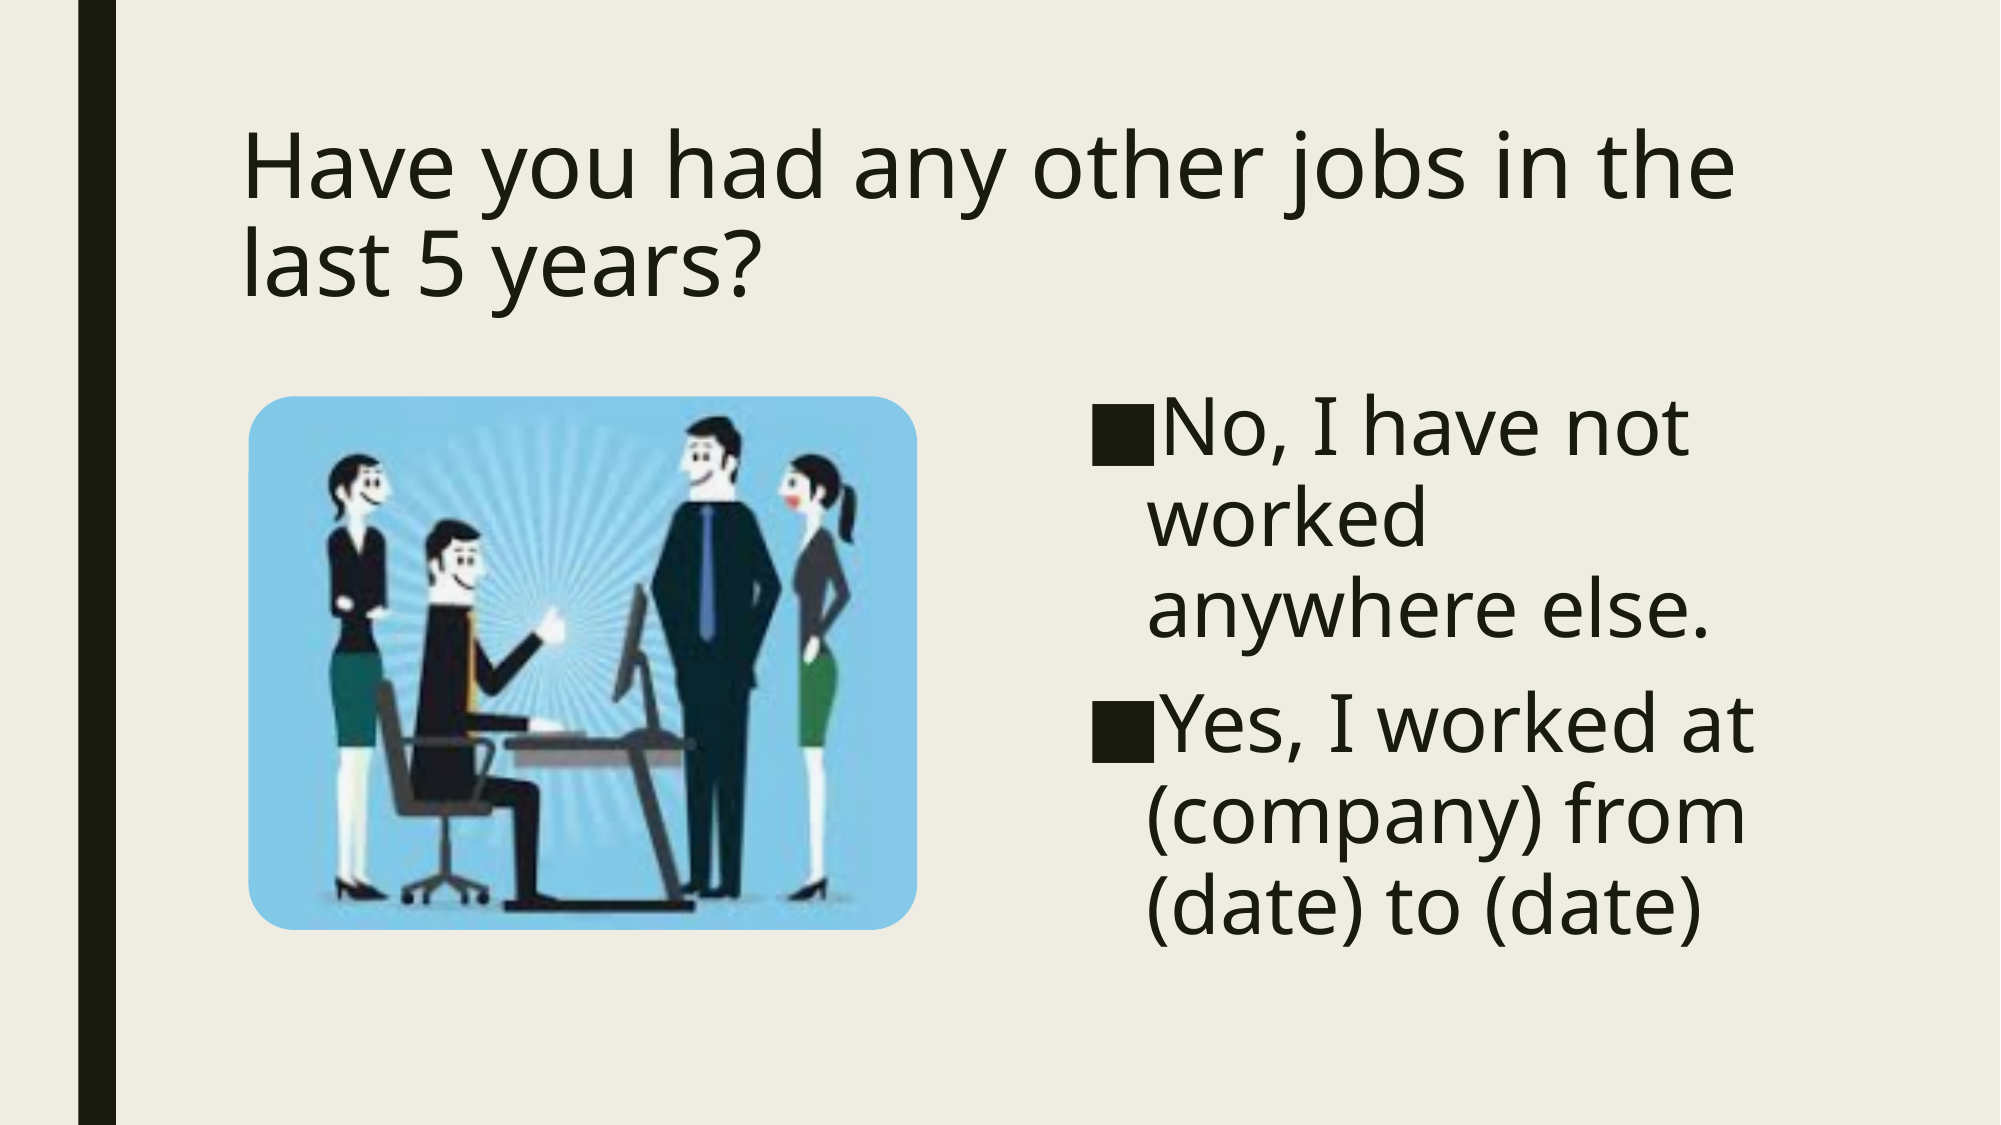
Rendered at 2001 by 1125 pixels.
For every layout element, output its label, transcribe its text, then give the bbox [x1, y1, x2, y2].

list No, I have not worked anywhere else. Yes, I worked at (company) from (date) to (date) [1070, 375, 1801, 963]
title Have you had any other jobs in the last 5 years? [225, 112, 1800, 357]
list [248, 396, 918, 930]
